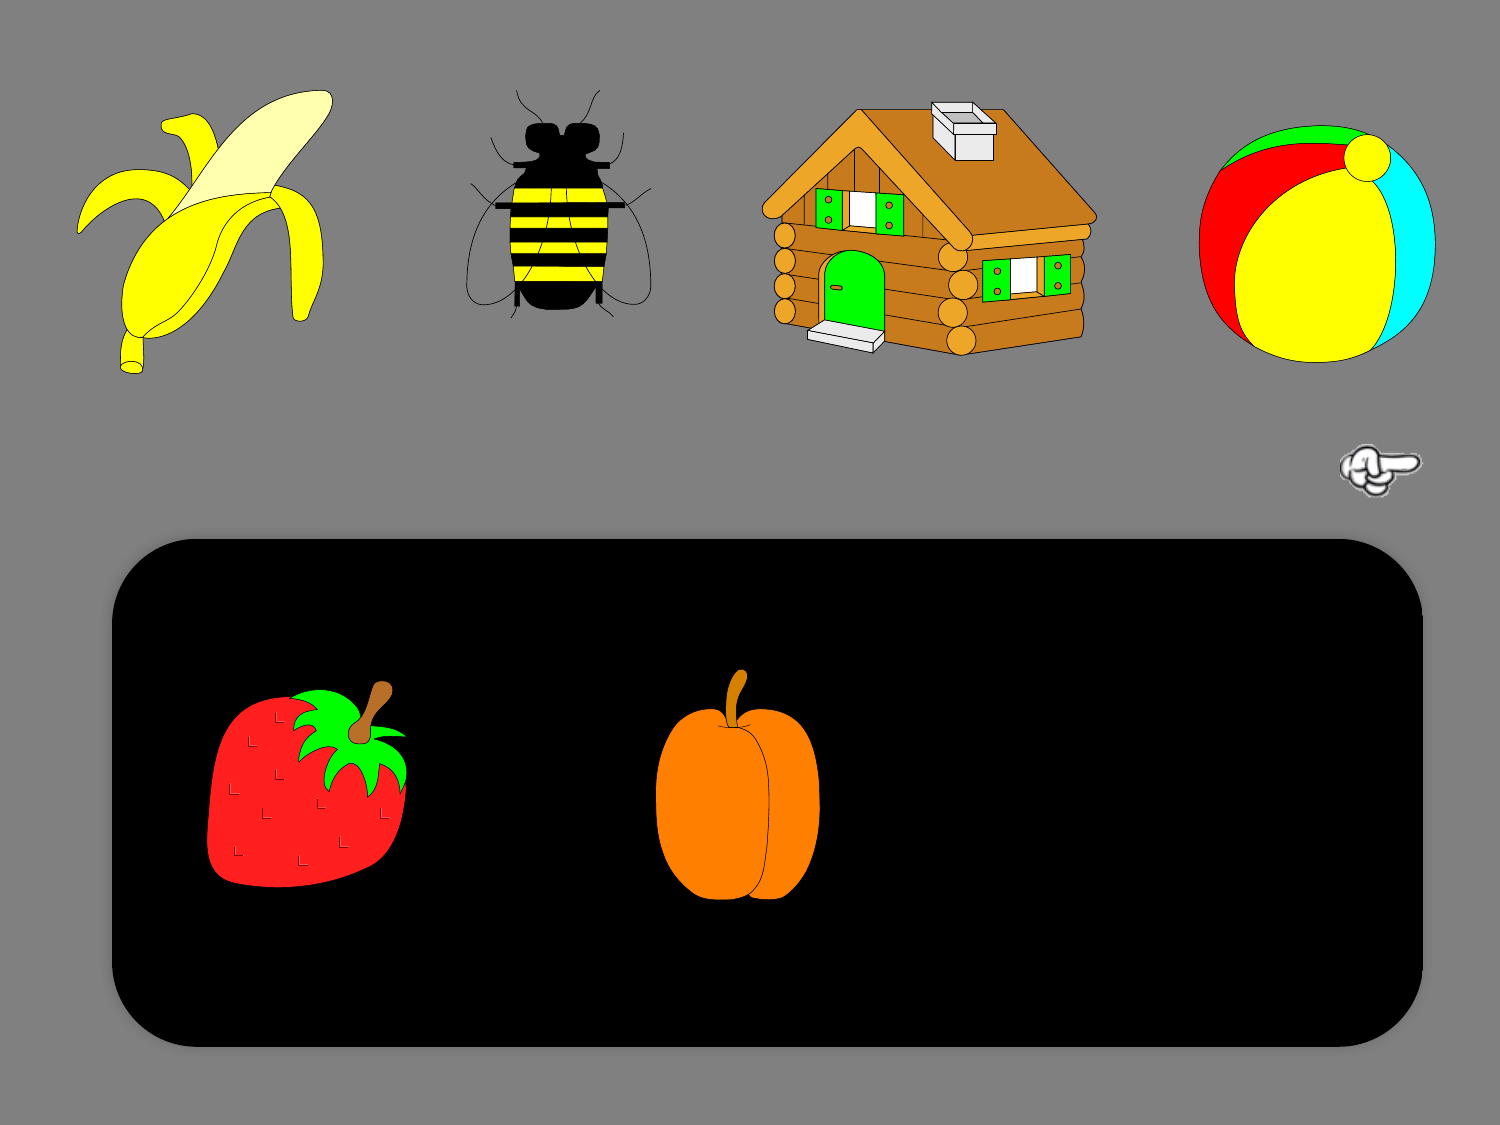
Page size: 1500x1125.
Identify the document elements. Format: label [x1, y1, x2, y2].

picture [206, 680, 408, 889]
text_box [0, 0, 1500, 1125]
picture [76, 89, 334, 375]
picture [1198, 125, 1437, 363]
picture [655, 668, 822, 901]
picture [761, 101, 1098, 357]
picture [466, 89, 653, 319]
picture [1340, 444, 1458, 500]
